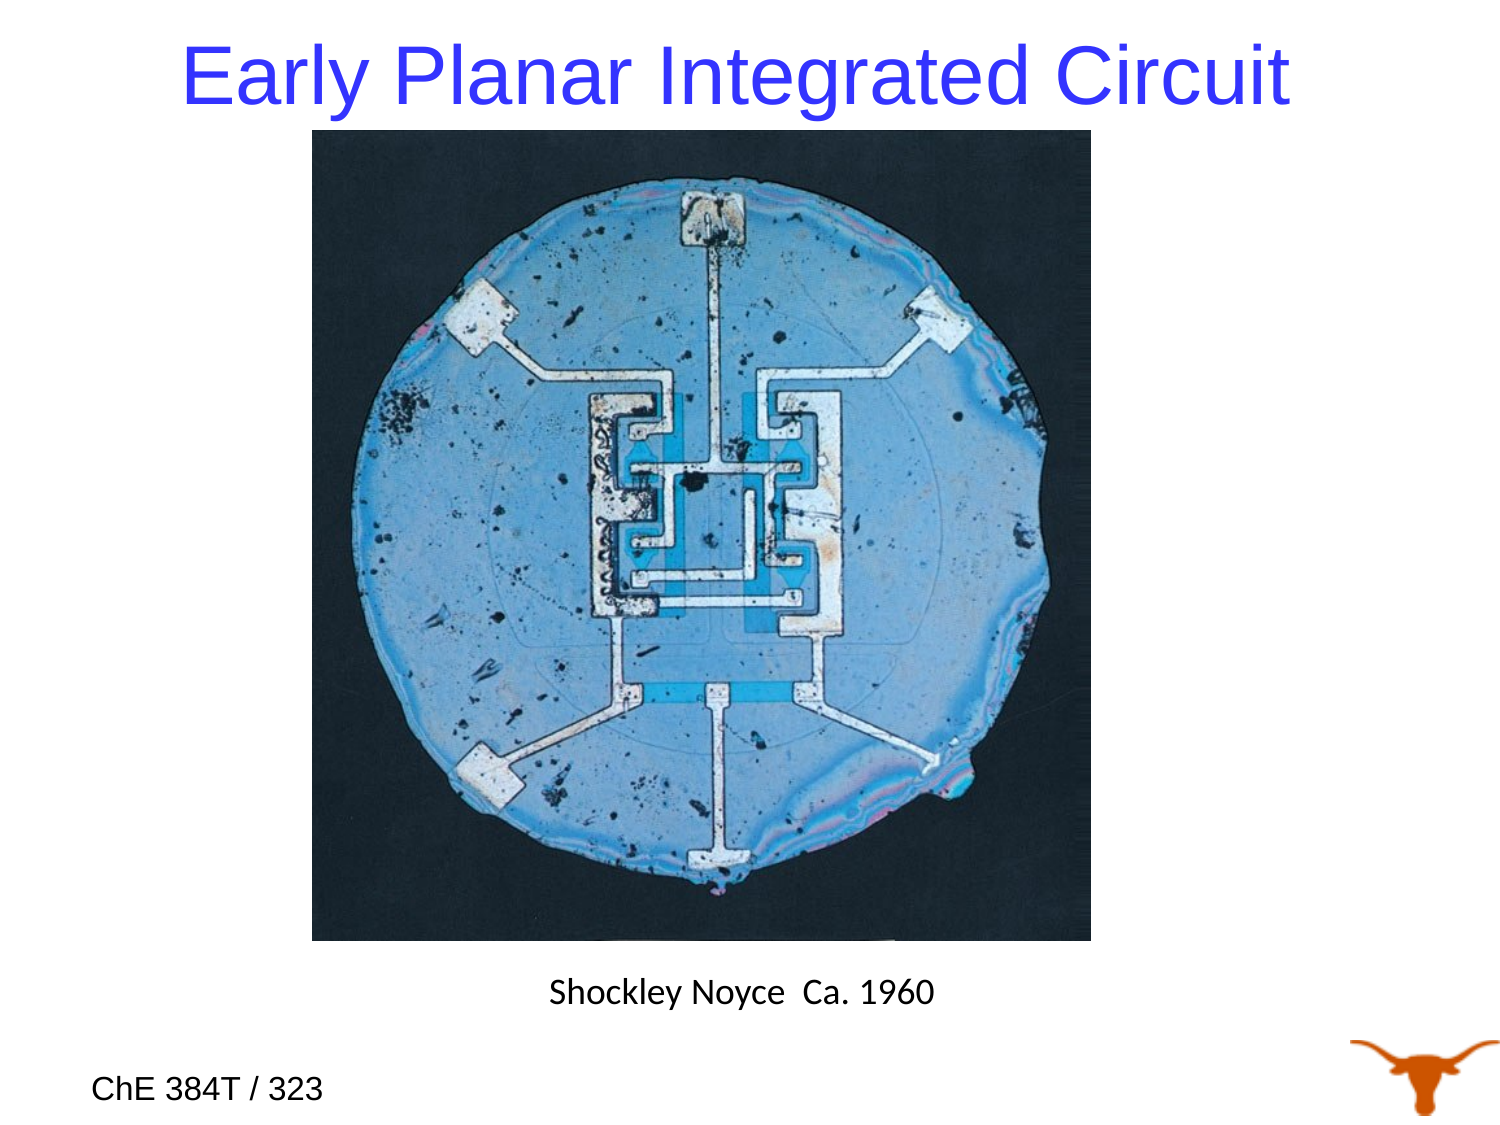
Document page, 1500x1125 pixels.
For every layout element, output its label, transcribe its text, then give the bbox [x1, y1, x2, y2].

picture [1350, 1040, 1500, 1116]
text_box Early Planar Integrated Circuit [60, 24, 1411, 131]
picture [312, 130, 1091, 941]
text_box Shockley Noyce Ca. 1960 [534, 959, 1033, 1019]
